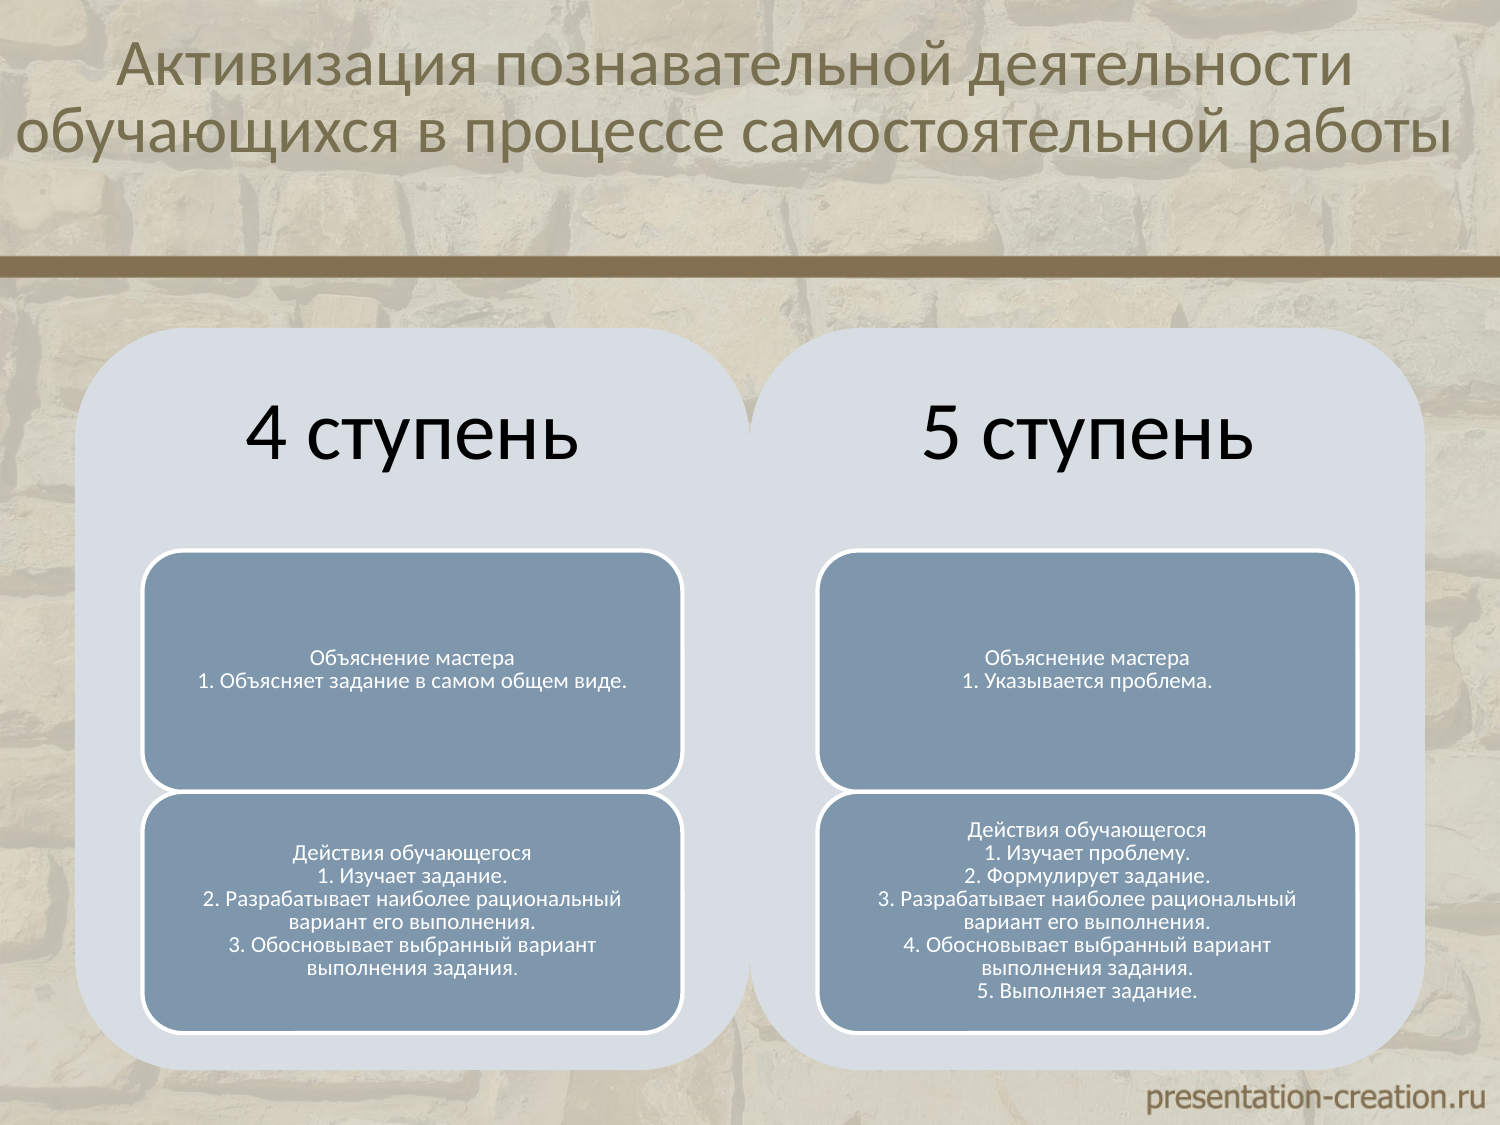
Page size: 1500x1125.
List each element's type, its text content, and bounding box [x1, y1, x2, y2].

title Активизация познавательной деятельности обучающихся в процессе самостоятельной работы [0, 8, 1471, 196]
picture [0, 0, 1500, 1125]
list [74, 327, 1426, 1071]
